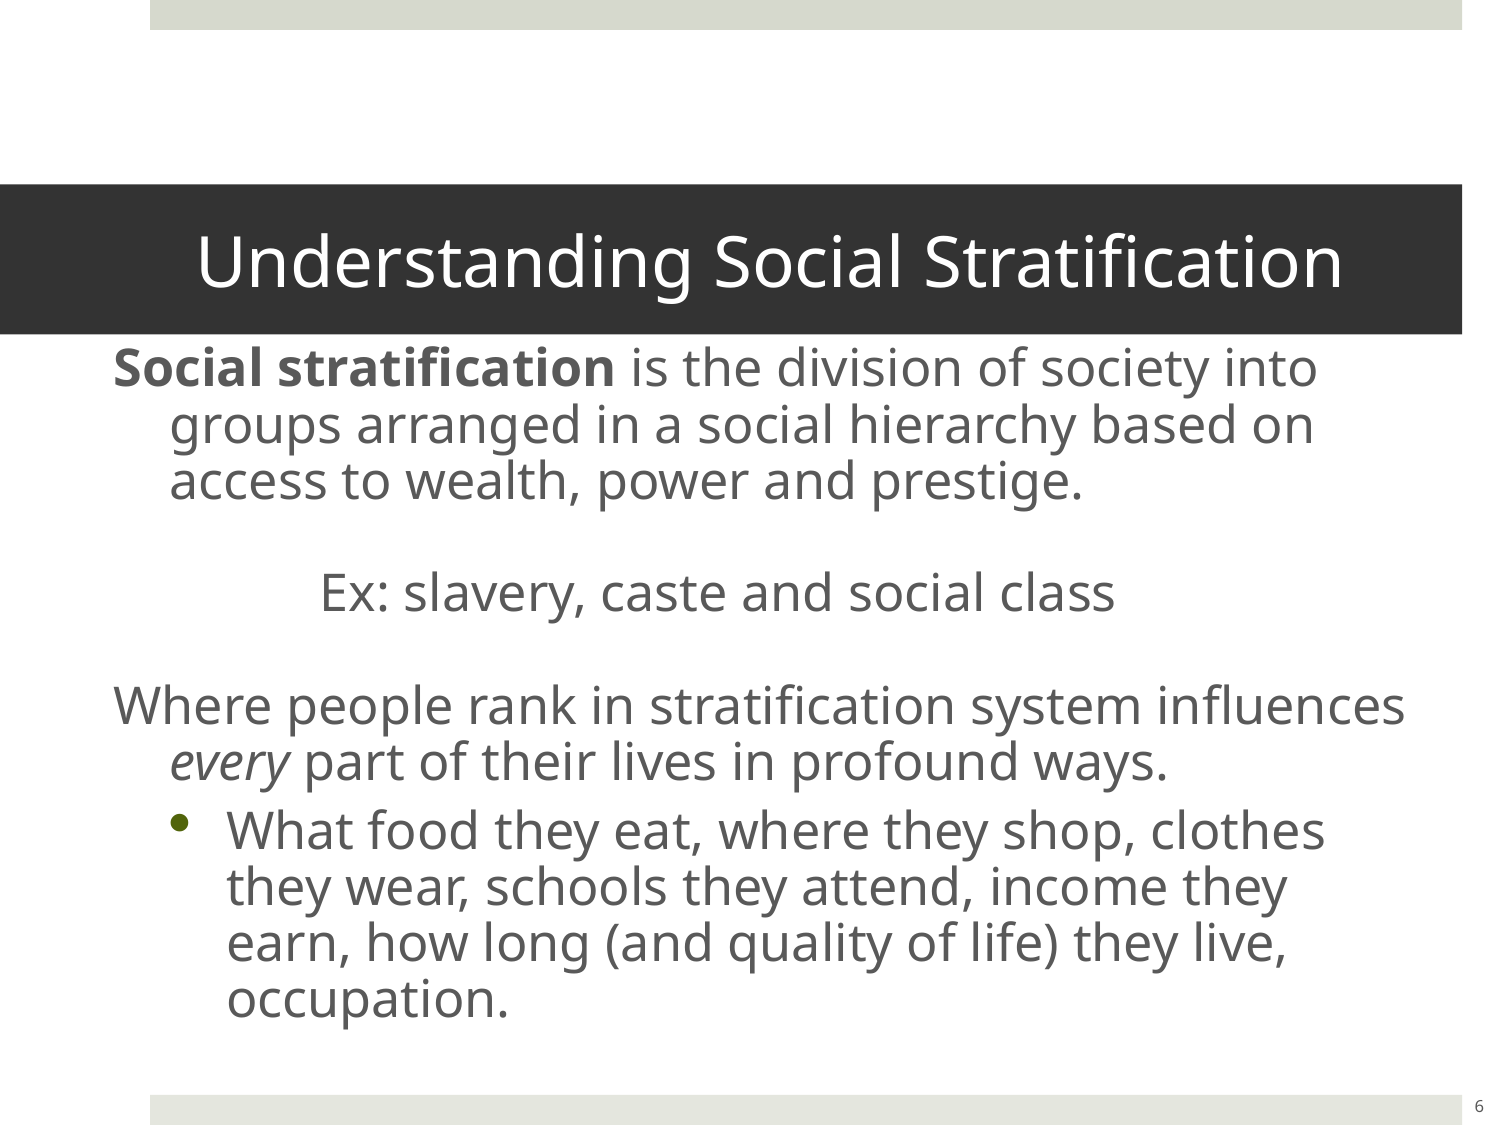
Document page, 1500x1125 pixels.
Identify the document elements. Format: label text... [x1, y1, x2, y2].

slide_number 6 [1441, 1077, 1500, 1125]
title Understanding Social Stratification [0, 184, 1463, 335]
list Social stratification is the division of society into groups arranged in a social hierarchy based on access to wealth, power and prestige. Ex: slavery, caste and social class Where people rank in stratification system influences every part of their lives in profound ways. What food they eat, where they shop, clothes they wear, schools they attend, income they earn, how long (and quality of life) they live, occupation. [98, 334, 1432, 1078]
